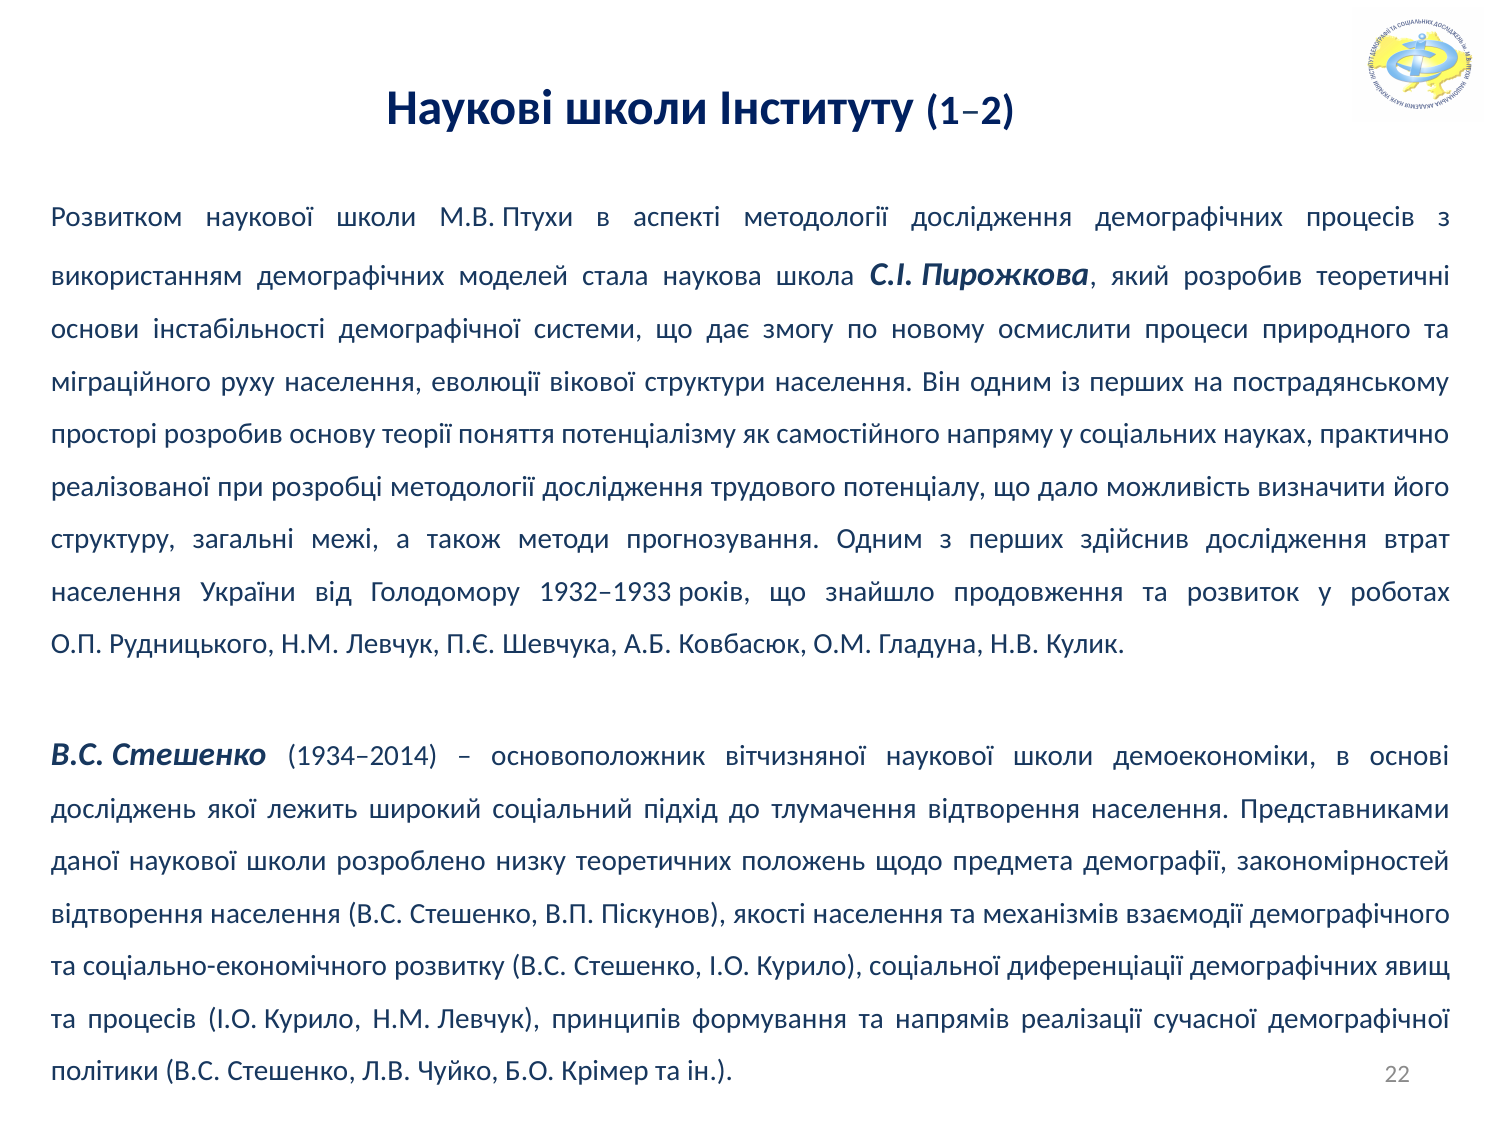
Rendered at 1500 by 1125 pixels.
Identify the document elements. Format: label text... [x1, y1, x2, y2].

picture [1352, 6, 1485, 122]
text_box Розвитком наукової школи М.В. Птухи в аспекті методології дослідження демографічних процесів з використанням демографічних моделей стала наукова школа С.І. Пирожкова, який розробив теоретичні основи інстабільності демографічної системи, що дає змогу по новому осмислити процеси природного та міграційного руху населення, еволюції вікової структури населення. Він одним із перших на пострадянському просторі розробив основу теорії поняття потенціалізму як самостійного напряму у соціальних науках, практично реалізованої при розробці методології дослідження трудового потенціалу, що дало можливість визначити його структуру, загальні межі, а також методи прогнозування. Одним з перших здійснив дослідження втрат населення України від Голодомору 1932–1933 років, що знайшло продовження та розвиток у роботах О.П. Рудницького, Н.М. Левчук, П.Є. Шевчука, А.Б. Ковбасюк, О.М. Гладуна, Н.В. Кулик. В.С. Стешенко (1934–2014) – основоположник вітчизняної наукової школи демоекономіки, в основі досліджень якої лежить широкий соціальний підхід до тлумачення відтворення населення. Представниками даної наукової школи розроблено низку теоретичних положень щодо предмета демографії, закономірностей відтворення населення (В.С. Стешенко, В.П. Піскунов), якості населення та механізмів взаємодії демографічного та соціально-економічного розвитку (В.С. Стешенко, І.О. Курило), соціальної диференціації демографічних явищ та процесів (І.О. Курило, Н.М. Левчук), принципів формування та напрямів реалізації сучасної демографічної політики (В.С. Стешенко, Л.В. Чуйко, Б.О. Крімер та ін.). [36, 172, 1466, 1094]
slide_number 22 [1074, 1042, 1425, 1103]
text_box Наукові школи Інституту (1–2) [371, 66, 1030, 142]
